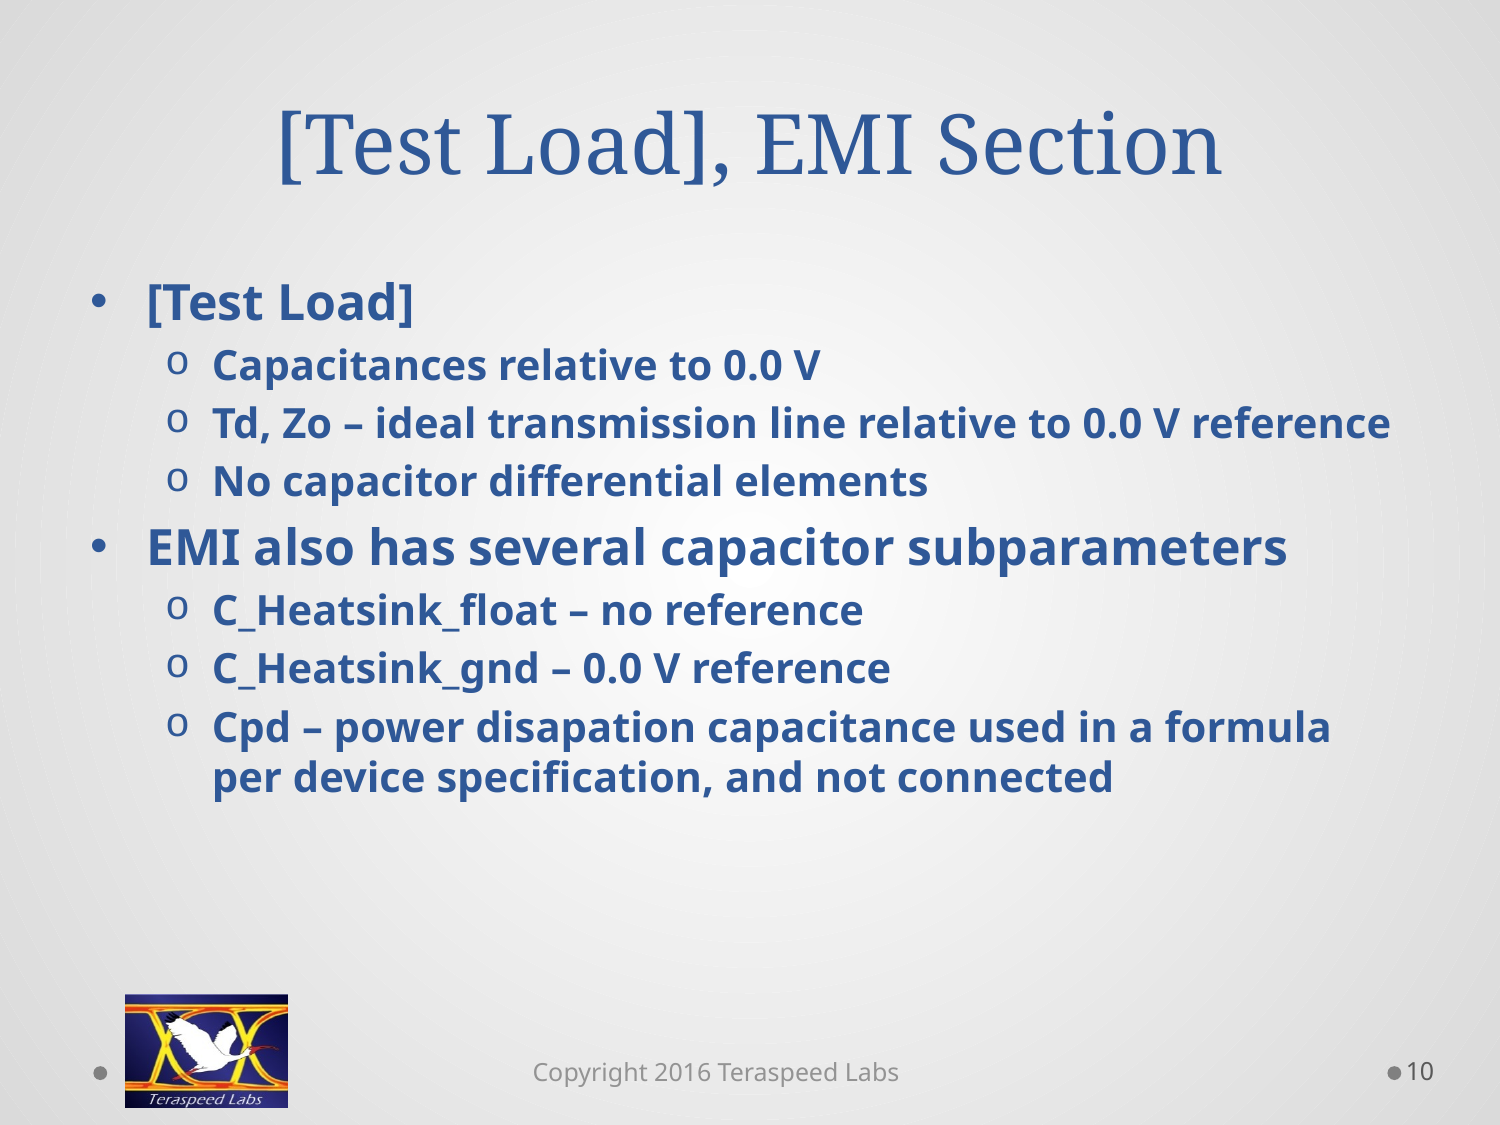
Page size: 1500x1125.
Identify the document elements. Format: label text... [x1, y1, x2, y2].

list [Test Load] Capacitances relative to 0.0 V Td, Zo – ideal transmission line relative to 0.0 V reference No capacitor differential elements EMI also has several capacitor subparameters C_Heatsink_float – no reference C_Heatsink_gnd – 0.0 V reference Cpd – power disapation capacitance used in a formula per device specification, and not connected [75, 262, 1425, 1005]
picture [125, 1005, 288, 1108]
title [Test Load], EMI Section [75, 0, 1425, 262]
footer Copyright 2016 Teraspeed Labs [525, 1043, 993, 1103]
slide_number 10 [1401, 1042, 1494, 1103]
